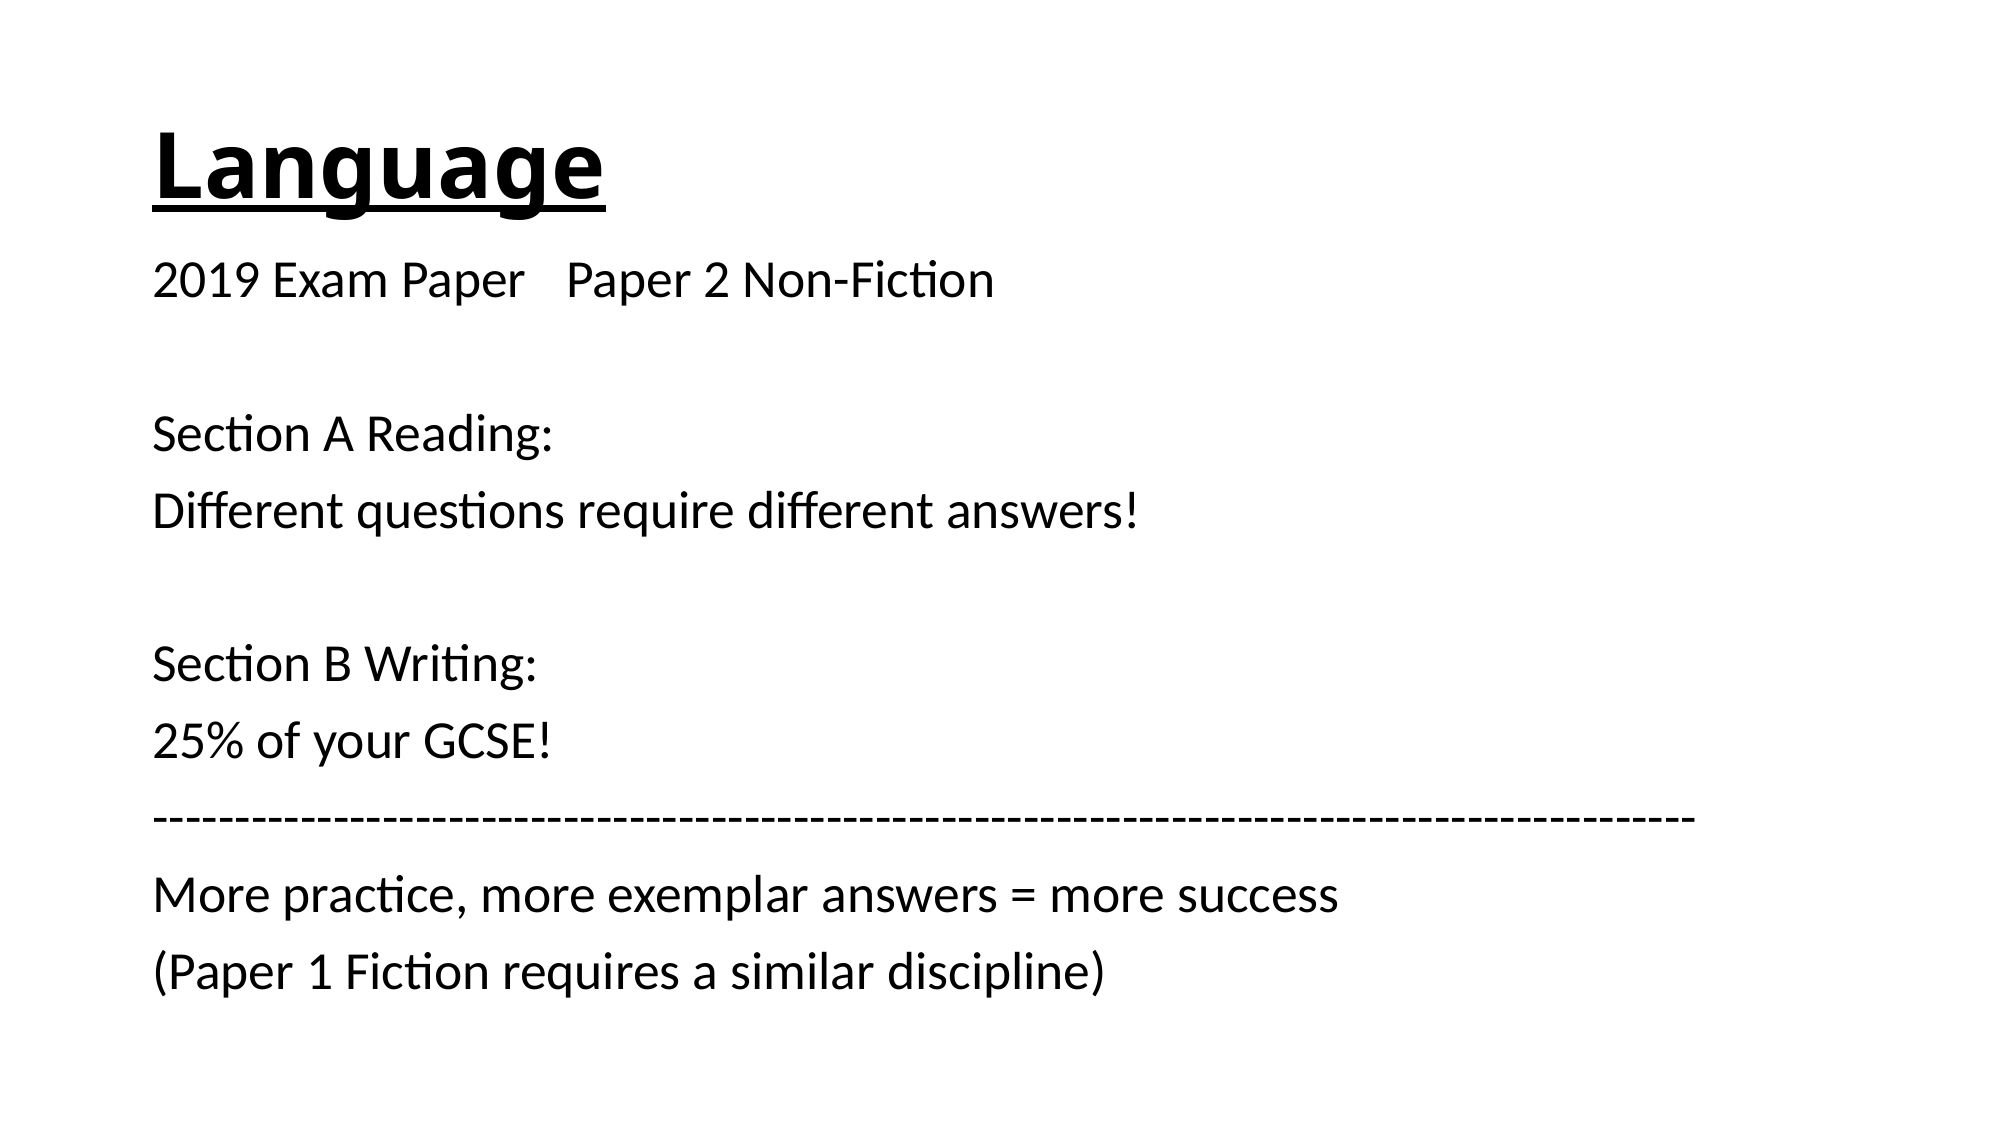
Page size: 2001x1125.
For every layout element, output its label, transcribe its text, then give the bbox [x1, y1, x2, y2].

title Language [137, 59, 1863, 243]
list 2019 Exam Paper Paper 2 Non-Fiction Section A Reading: Different questions require different answers! Section B Writing: 25% of your GCSE! ---------------------------------------------------------------------------------------------- More practice, more exemplar answers = more success (Paper 1 Fiction requires a similar discipline) [137, 243, 1863, 1014]
